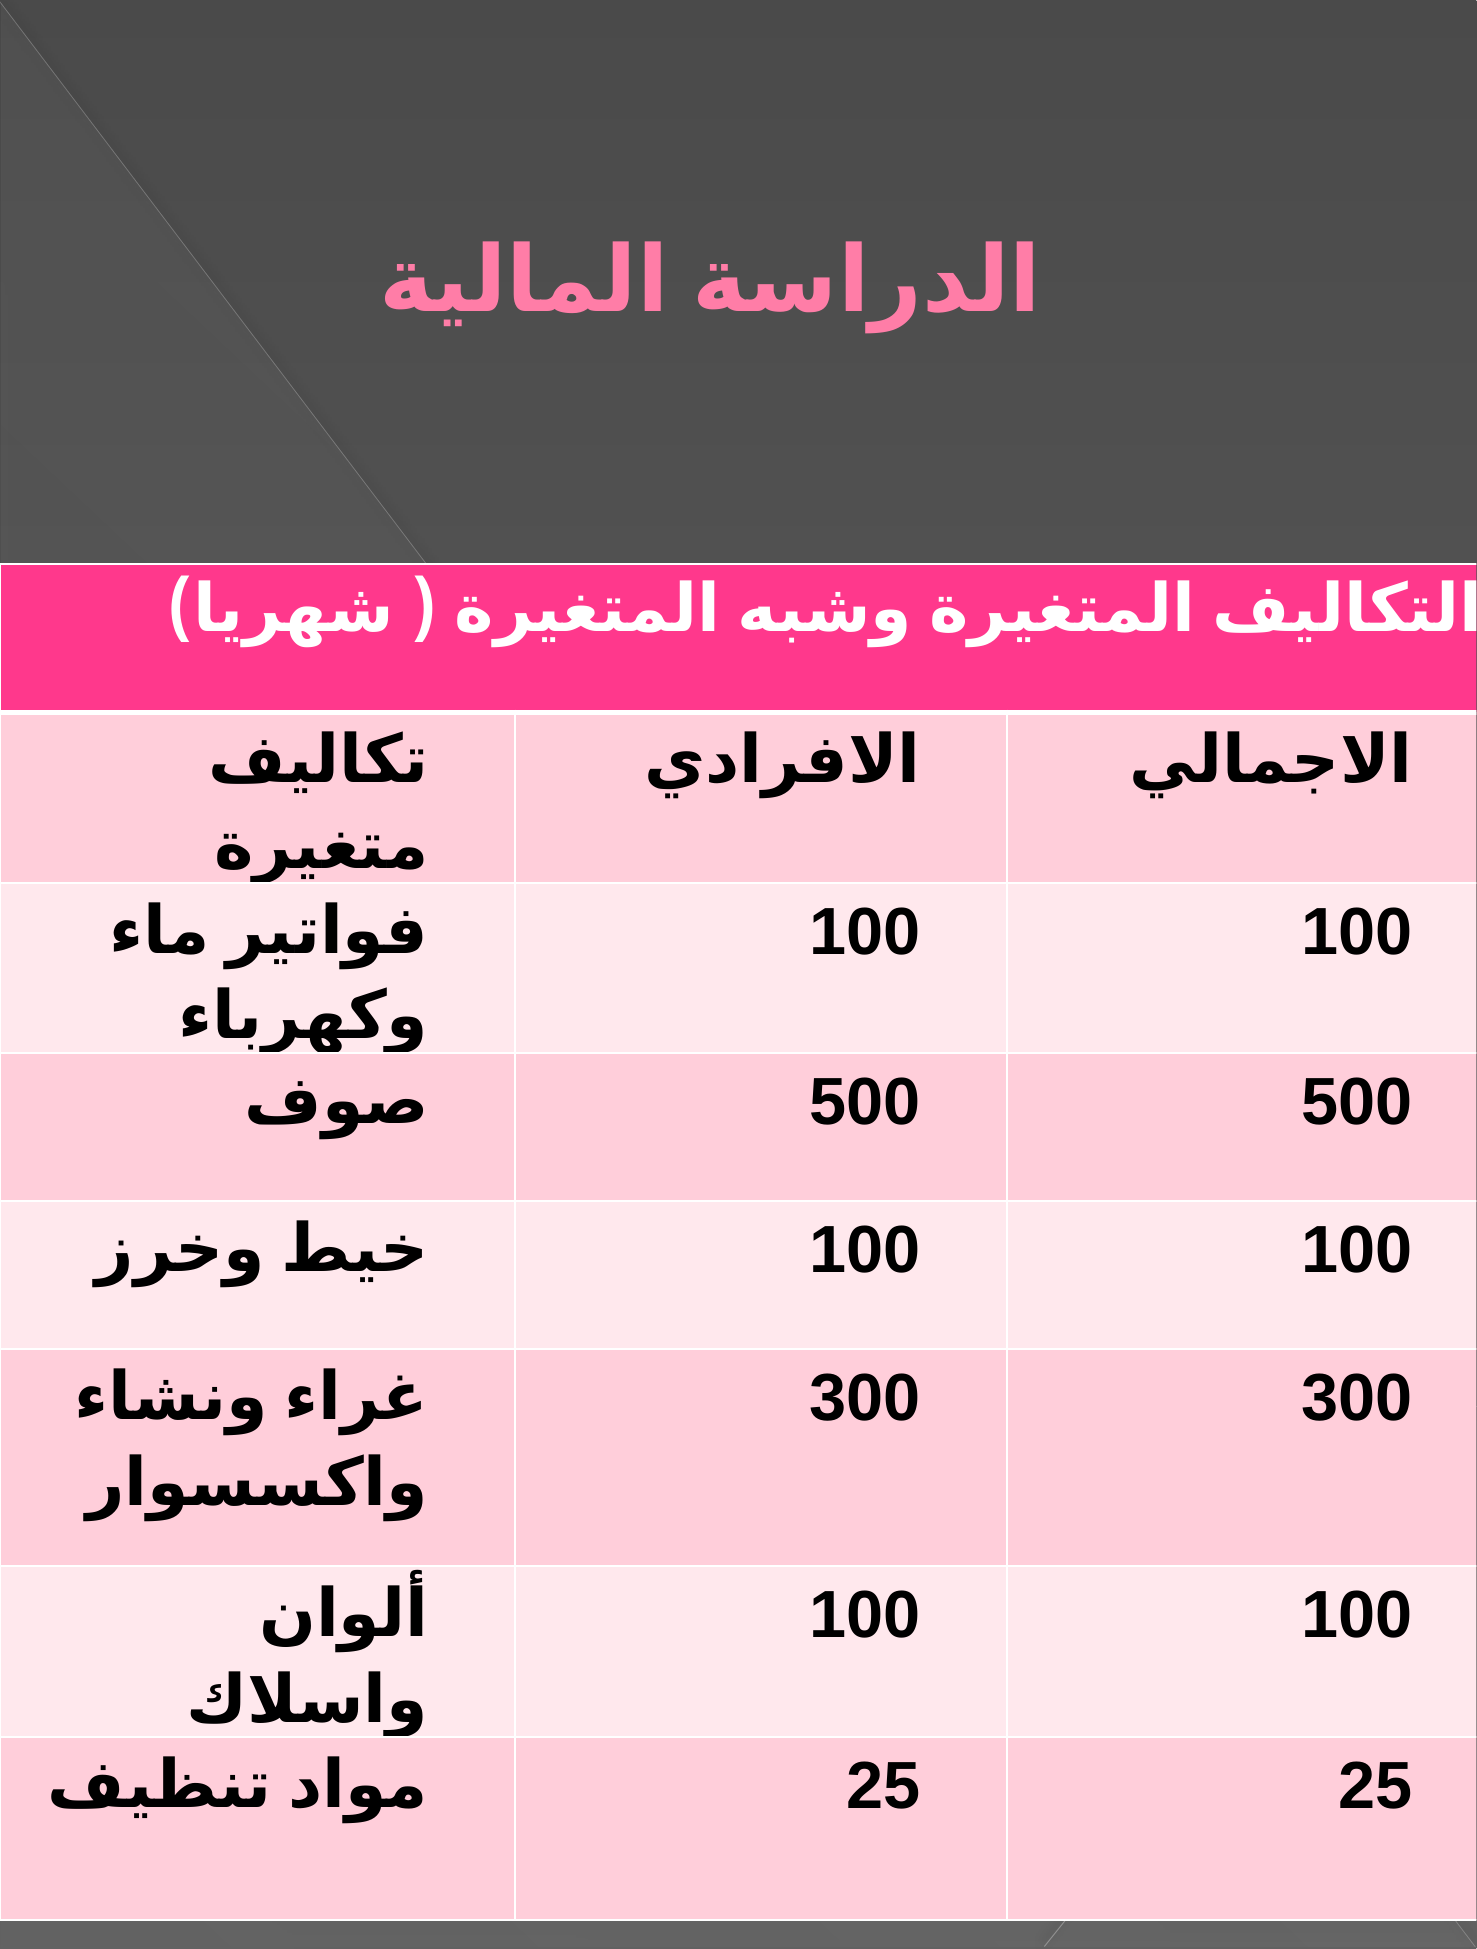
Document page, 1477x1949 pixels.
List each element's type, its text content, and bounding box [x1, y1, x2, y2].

table_cell 100 [1008, 884, 1477, 1052]
table_cell 300 [516, 1350, 1006, 1565]
table_cell الاجمالي [1008, 715, 1477, 882]
table_cell فواتير ماء وكهرباء [1, 884, 514, 1052]
table_cell غراء ونشاء واكسسوار [1, 1350, 514, 1565]
table_cell الافرادي [516, 715, 1006, 882]
table_cell 100 [516, 1567, 1006, 1736]
table_cell 500 [1008, 1054, 1477, 1200]
table_cell 100 [1008, 1567, 1477, 1736]
table_cell 100 [1008, 1202, 1477, 1348]
table_cell ألوان واسلاك [1, 1567, 514, 1736]
table_cell تكاليف متغيرة [1, 715, 514, 882]
table_cell 500 [516, 1054, 1006, 1200]
title الدراسة المالية [73, 76, 1403, 474]
table_cell 25 [1008, 1738, 1477, 1919]
table_cell 100 [516, 884, 1006, 1052]
table_cell صوف [1, 1054, 514, 1200]
table_cell 100 [516, 1202, 1006, 1348]
table_cell خيط وخرز [1, 1202, 514, 1348]
table_cell 25 [516, 1738, 1006, 1919]
table_cell مواد تنظيف [1, 1738, 514, 1919]
table_cell 300 [1008, 1350, 1477, 1565]
table_header التكاليف المتغيرة وشبه المتغيرة ( شهريا) [1, 565, 1477, 710]
